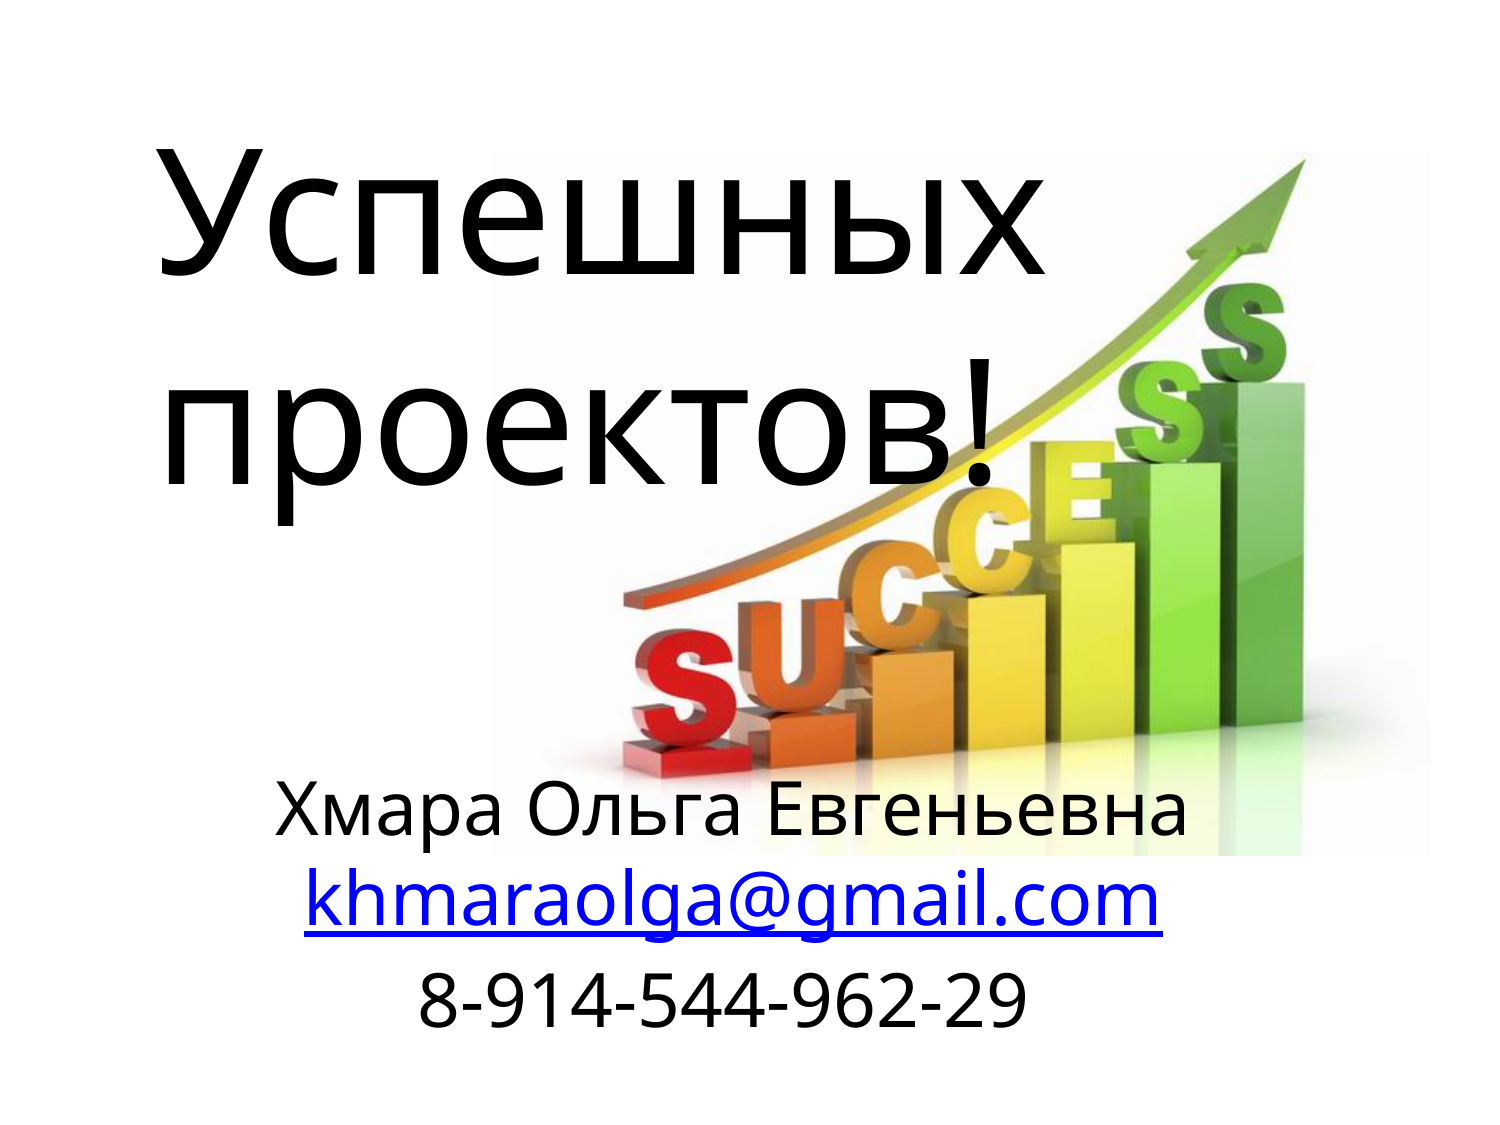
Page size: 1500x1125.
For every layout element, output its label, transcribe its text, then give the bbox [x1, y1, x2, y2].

text_box Хмара Ольга Евгеньевна khmaraolga@gmail.com 8-914-544-962-29 [93, 678, 1374, 1125]
title Успешных проектов! [0, 86, 1242, 533]
picture [491, 152, 1430, 856]
